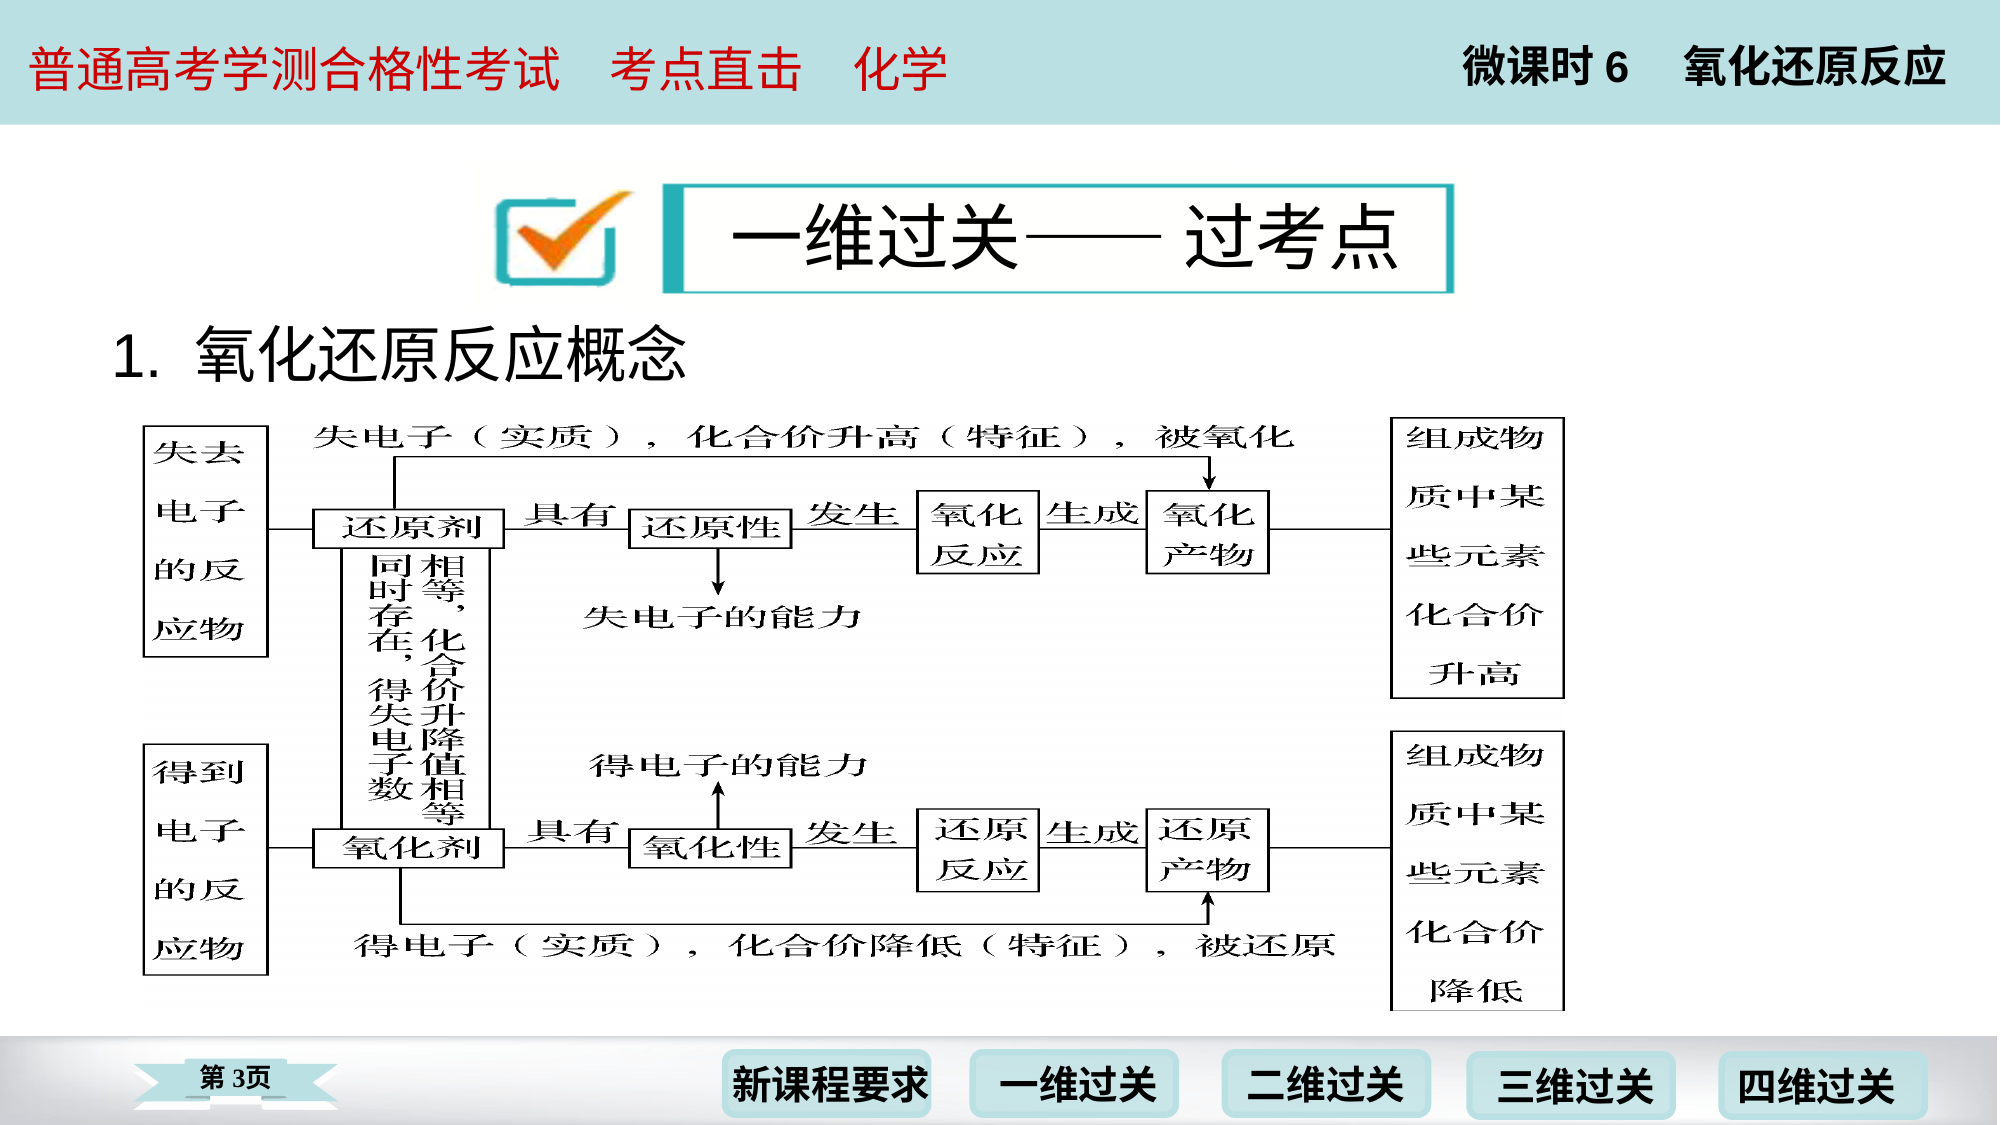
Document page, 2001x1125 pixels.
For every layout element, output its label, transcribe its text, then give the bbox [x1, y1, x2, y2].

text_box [471, 162, 1476, 314]
picture [142, 417, 1573, 1011]
picture [0, 1036, 2000, 1125]
text_box 1. 氧化还原反应概念 [52, 308, 886, 398]
